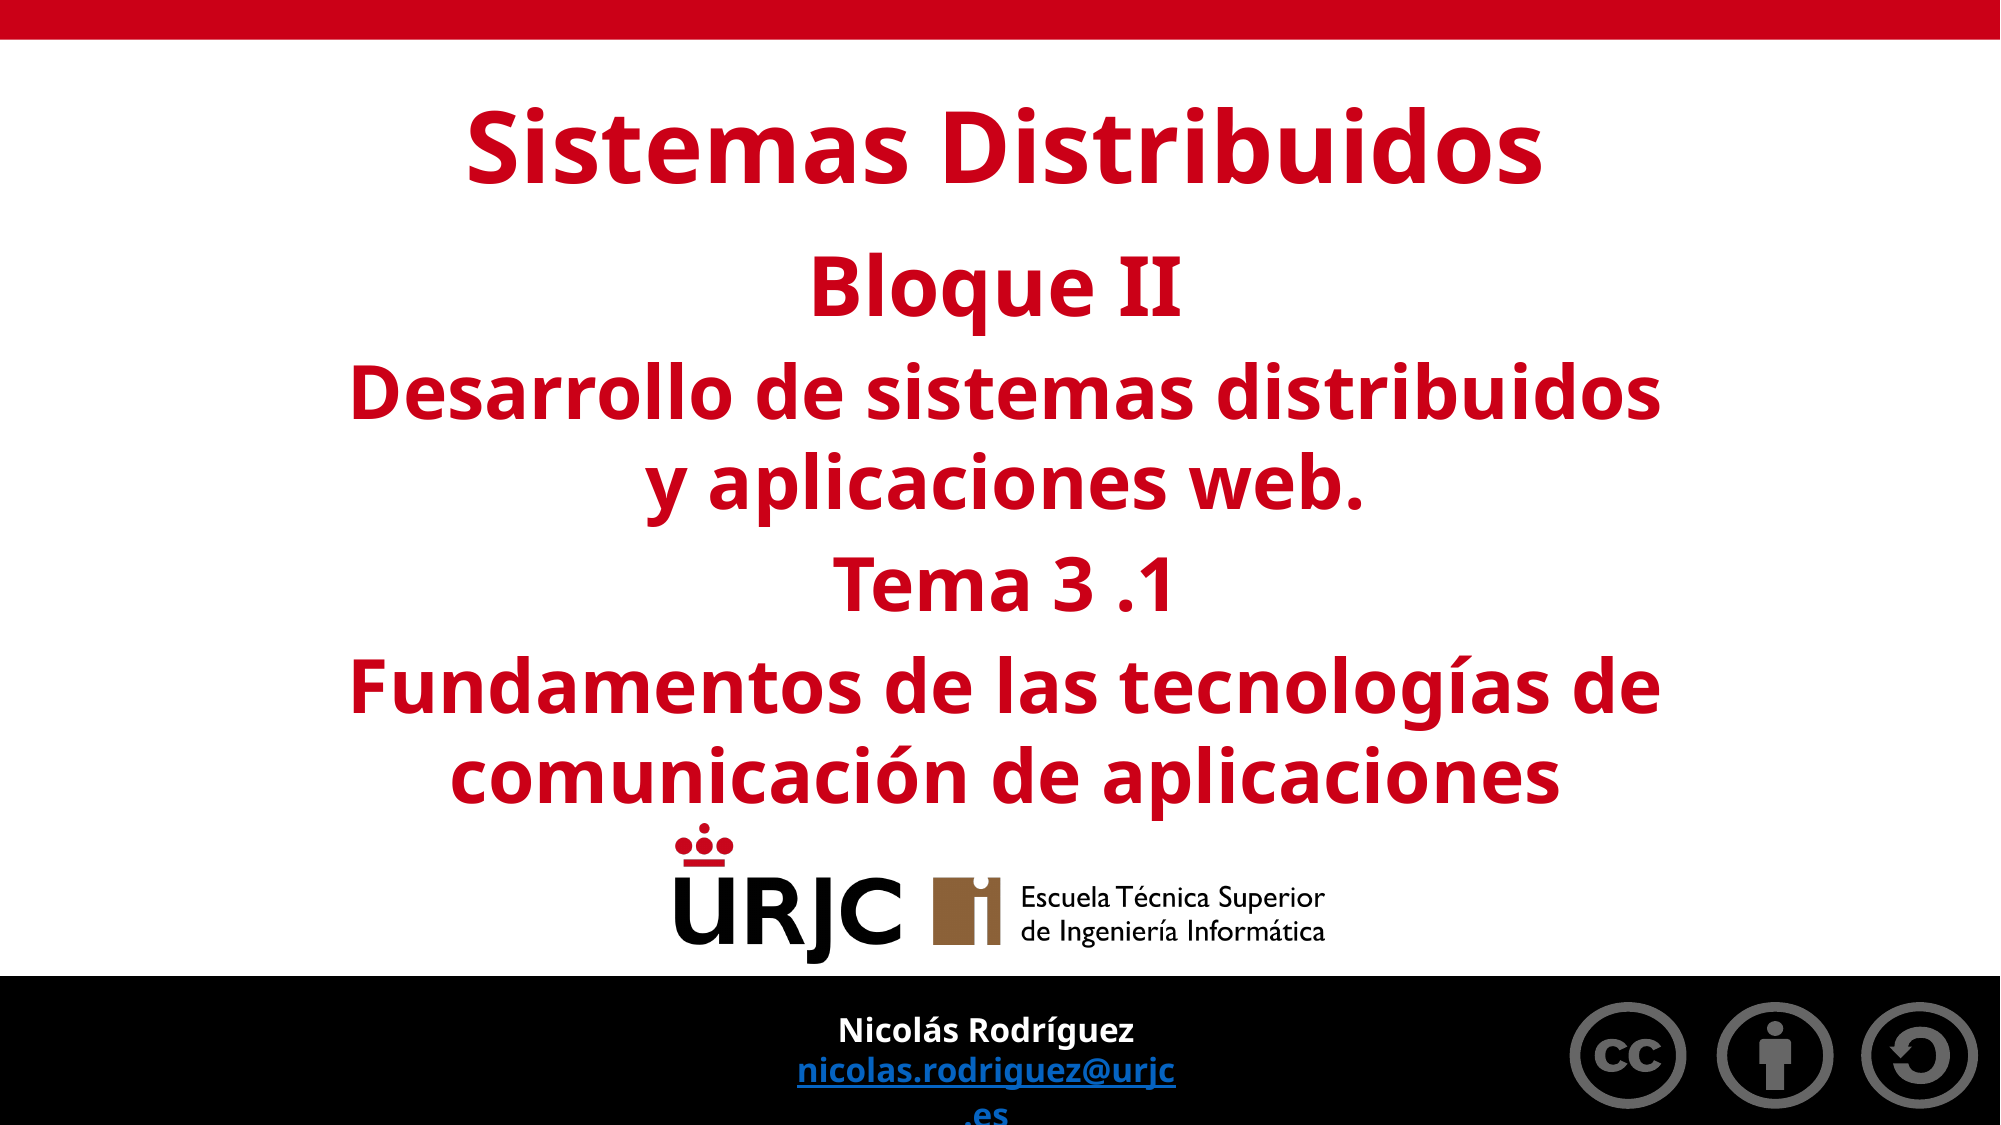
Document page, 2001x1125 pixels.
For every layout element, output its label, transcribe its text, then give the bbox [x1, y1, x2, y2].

text_box [1861, 1002, 1979, 1109]
text_box Nicolás Rodríguez nicolas.rodriguez@urjc.es [781, 1002, 1191, 1125]
text_box Sistemas Distribuidos Bloque II Desarrollo de sistemas distribuidos y aplicaciones web. Tema 3 .1 Fundamentos de las tecnologías de comunicación de aplicaciones [333, 83, 1679, 720]
text_box [1716, 1002, 1834, 1109]
text_box [1569, 1002, 1687, 1109]
picture [675, 823, 1325, 964]
